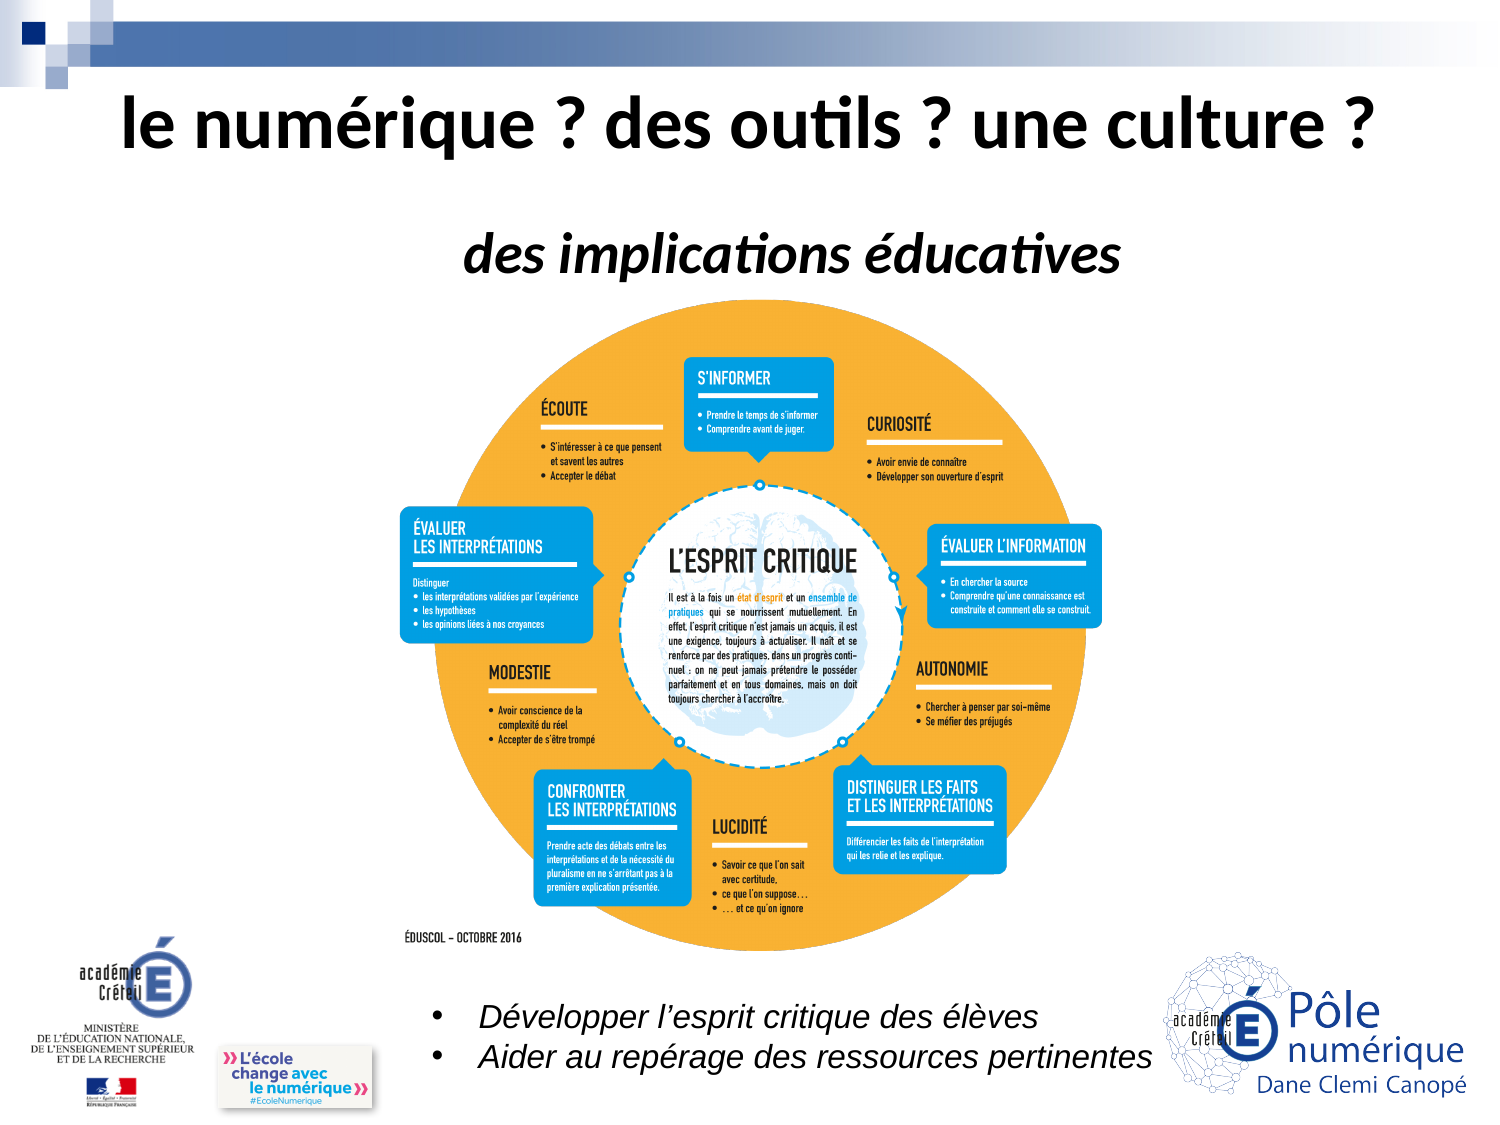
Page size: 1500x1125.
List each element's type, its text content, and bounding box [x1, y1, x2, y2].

text_box des implications éducatives [448, 208, 1138, 293]
picture [0, 0, 1500, 1125]
text_box le numérique ? des outils ? une culture ? [74, 66, 1425, 138]
text_box Développer l’esprit critique des élèves Aider au repérage des ressources pertinentes [416, 987, 1170, 1125]
